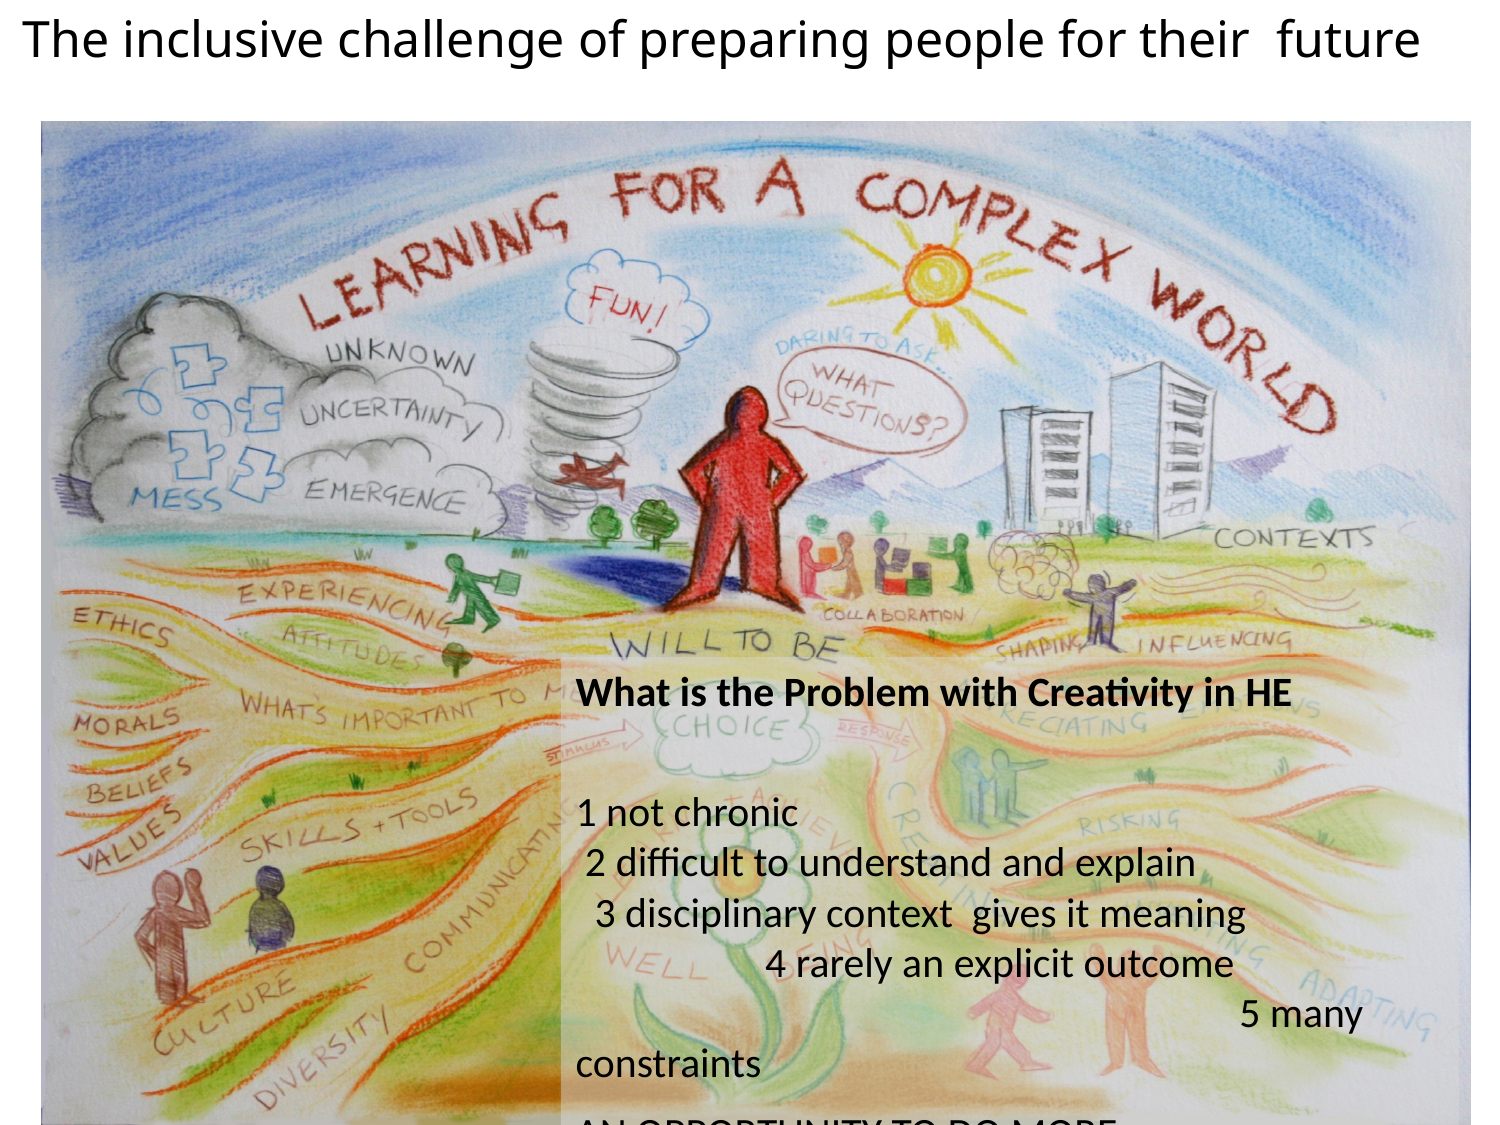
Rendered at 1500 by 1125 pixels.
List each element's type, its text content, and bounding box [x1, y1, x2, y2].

text_box The inclusive challenge of preparing people for their future [7, 0, 1438, 75]
picture [41, 120, 1471, 1125]
